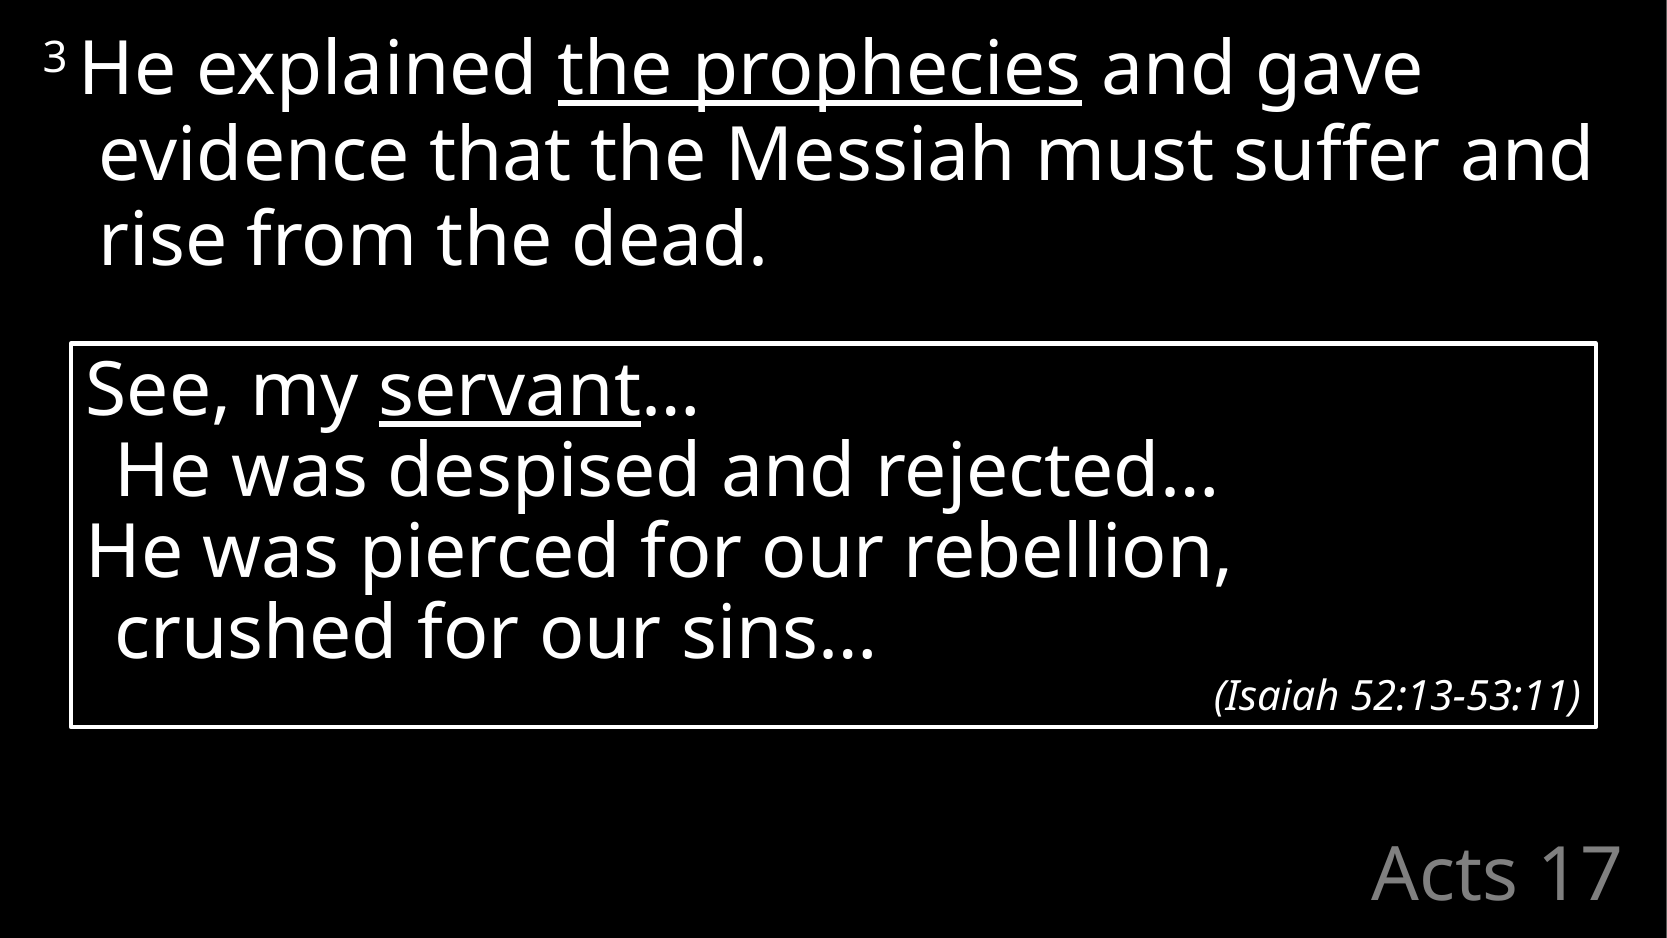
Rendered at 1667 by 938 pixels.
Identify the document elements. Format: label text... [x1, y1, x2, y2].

title Acts 17 [1058, 834, 1640, 923]
text_box See, my servant… He was despised and rejected… He was pierced for our rebellion, crushed for our sins… (Isaiah 52:13-53:11) [70, 343, 1596, 728]
list 3 He explained the prophecies and gave evidence that the Messiah must suffer and rise from the dead. [27, 18, 1640, 813]
